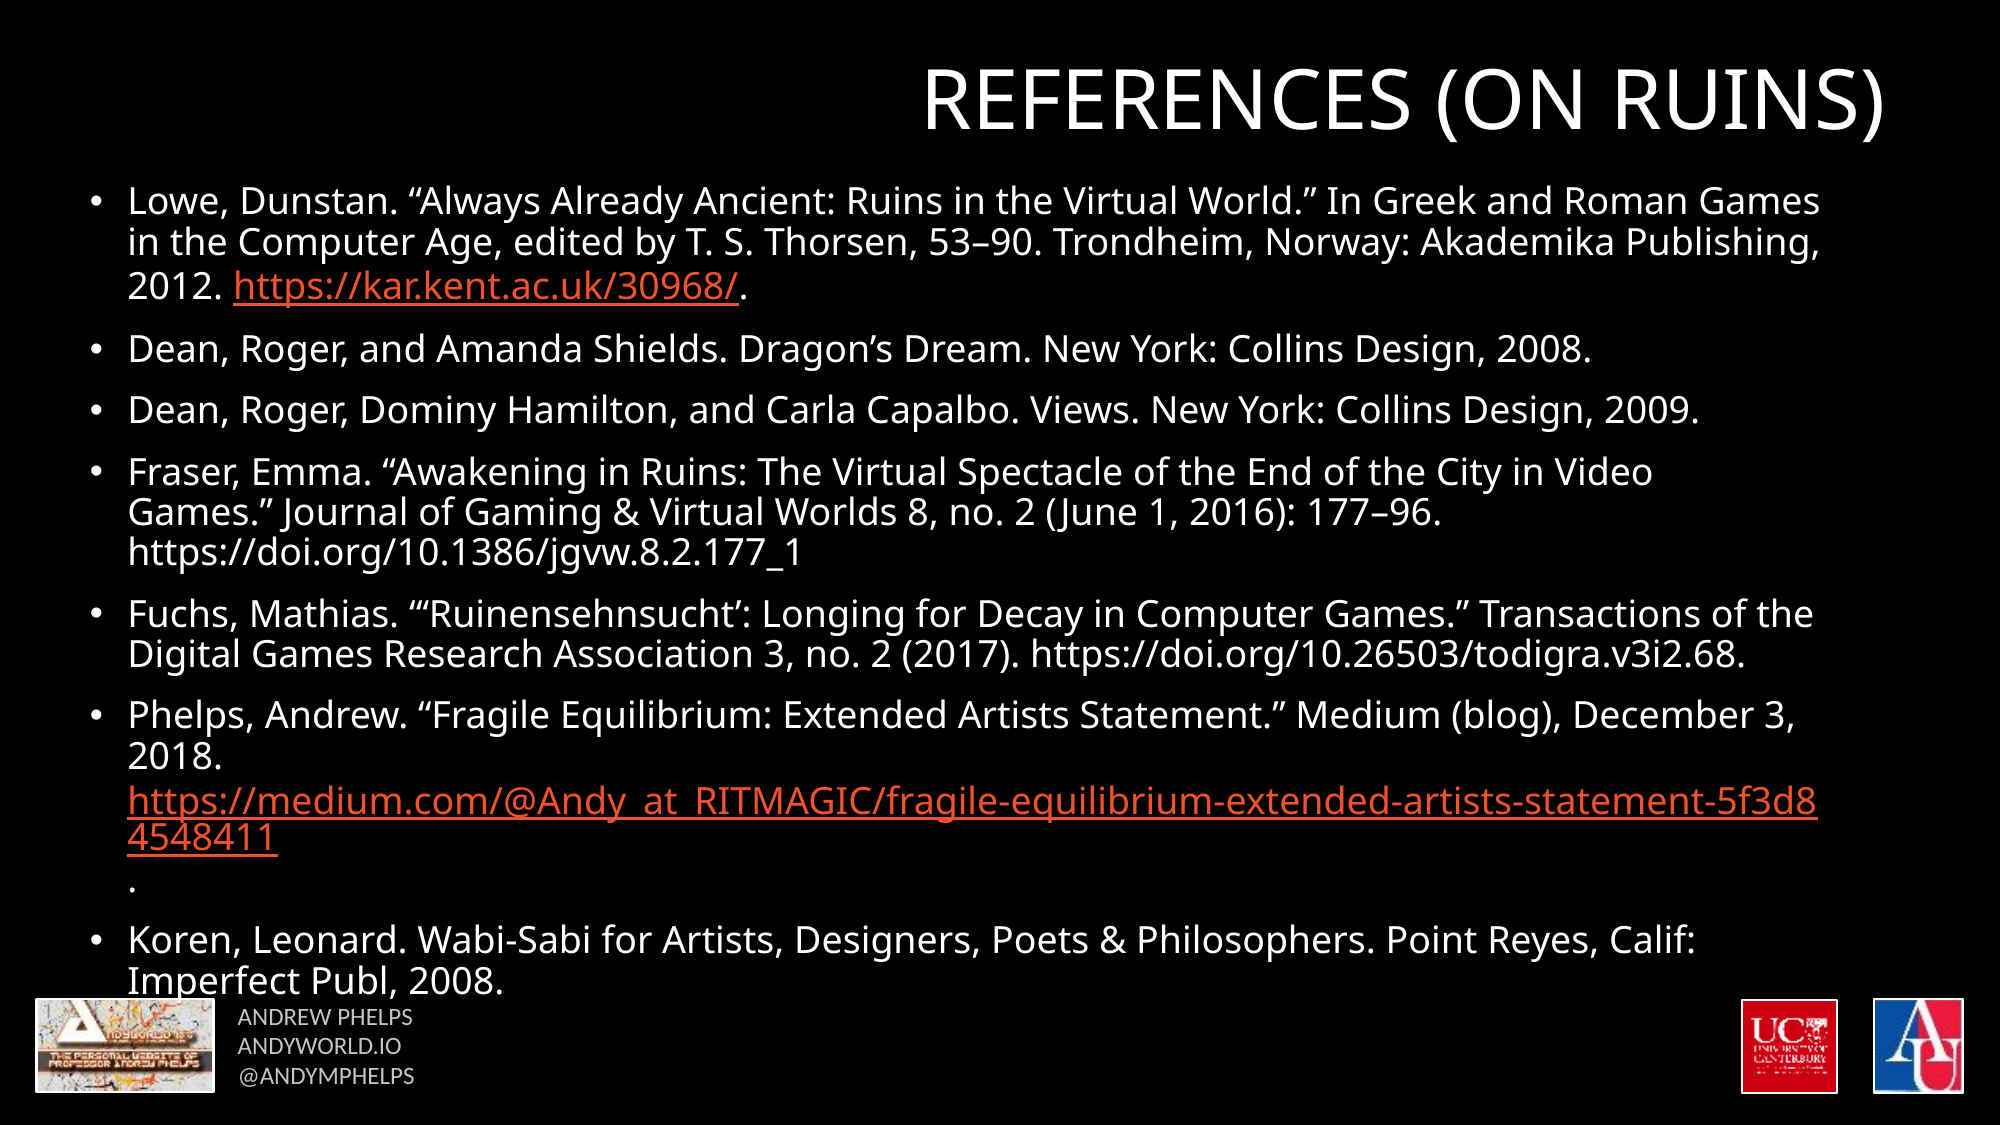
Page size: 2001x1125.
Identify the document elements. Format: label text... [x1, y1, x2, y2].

picture [38, 1000, 212, 1091]
picture [1875, 1000, 1962, 1092]
list Lowe, Dunstan. “Always Already Ancient: Ruins in the Virtual World.” In Greek and Roman Games in the Computer Age, edited by T. S. Thorsen, 53–90. Trondheim, Norway: Akademika Publishing, 2012. https://kar.kent.ac.uk/30968/. Dean, Roger, and Amanda Shields. Dragon’s Dream. New York: Collins Design, 2008. Dean, Roger, Dominy Hamilton, and Carla Capalbo. Views. New York: Collins Design, 2009. Fraser, Emma. “Awakening in Ruins: The Virtual Spectacle of the End of the City in Video Games.” Journal of Gaming & Virtual Worlds 8, no. 2 (June 1, 2016): 177–96. https://doi.org/10.1386/jgvw.8.2.177_1 Fuchs, Mathias. “‘Ruinensehnsucht’: Longing for Decay in Computer Games.” Transactions of the Digital Games Research Association 3, no. 2 (2017). https://doi.org/10.26503/todigra.v3i2.68. Phelps, Andrew. “Fragile Equilibrium: Extended Artists Statement.” Medium (blog), December 3, 2018. https://medium.com/@Andy_at_RITMAGIC/fragile-equilibrium-extended-artists-statement-5f3d84548411. Koren, Leonard. Wabi-Sabi for Artists, Designers, Poets & Philosophers. Point Reyes, Calif: Imperfect Publ, 2008. [75, 174, 1850, 836]
title REFERENCES (ON RUINS) [125, 50, 1900, 175]
picture [1743, 1001, 1836, 1092]
